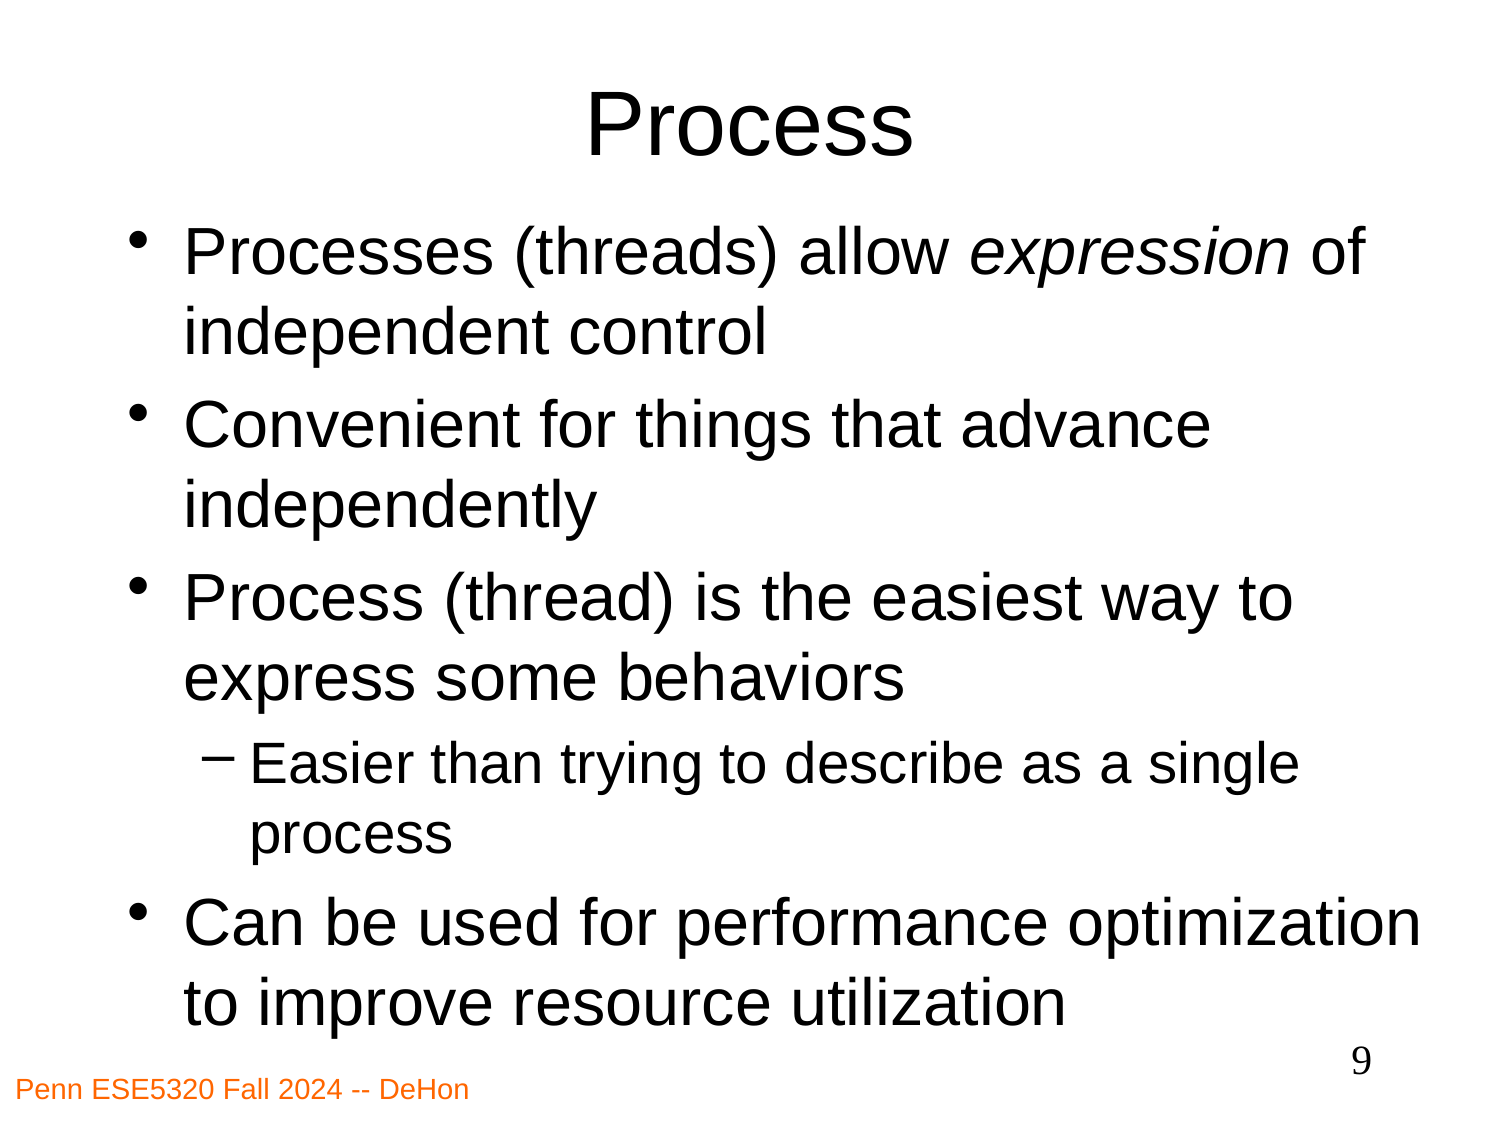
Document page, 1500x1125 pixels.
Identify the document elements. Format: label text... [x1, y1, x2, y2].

slide_number Penn ESE5320 Fall 2024 -- DeHon [0, 1062, 688, 1125]
slide_number 9 [1074, 1024, 1388, 1101]
list Processes (threads) allow expression of independent control Convenient for things that advance independently Process (thread) is the easiest way to express some behaviors Easier than trying to describe as a single process Can be used for performance optimization to improve resource utilization [112, 199, 1451, 876]
title Process [112, 24, 1388, 199]
